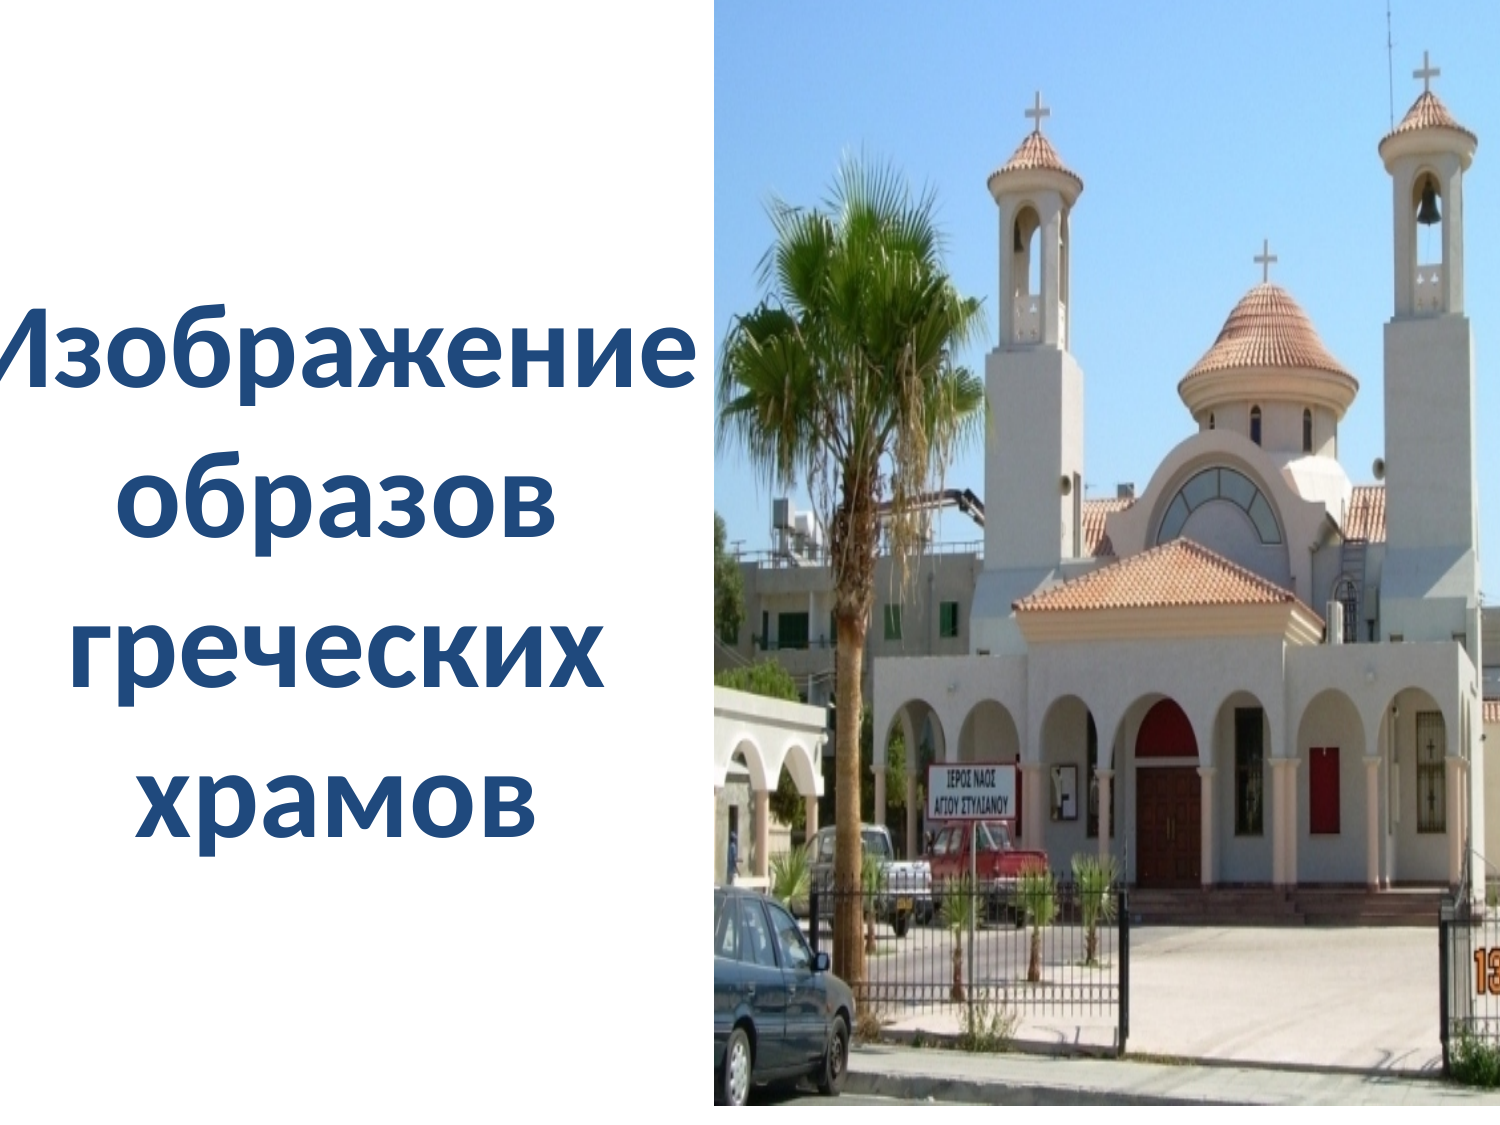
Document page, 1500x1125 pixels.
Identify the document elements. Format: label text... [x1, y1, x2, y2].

picture [714, 0, 1500, 1107]
title Изображение образов греческих храмов [0, 0, 716, 1125]
